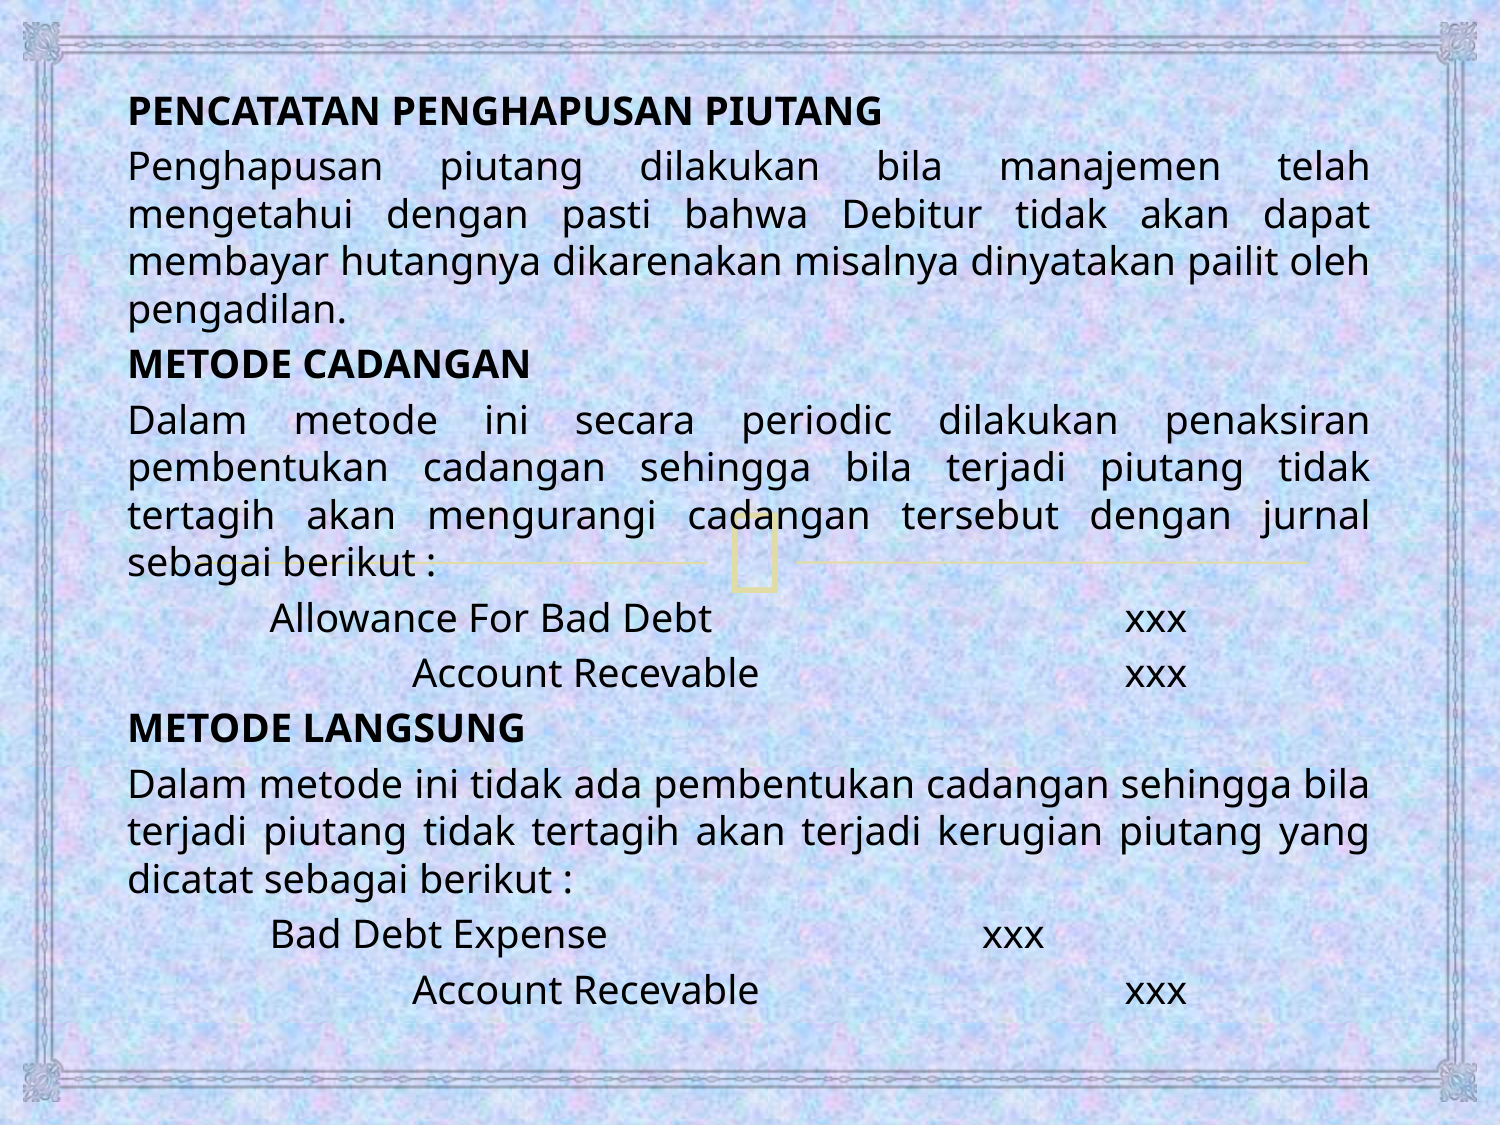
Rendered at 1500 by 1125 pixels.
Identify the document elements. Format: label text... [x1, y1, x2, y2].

subtitle PENCATATAN PENGHAPUSAN PIUTANG Penghapusan piutang dilakukan bila manajemen telah mengetahui dengan pasti bahwa Debitur tidak akan dapat membayar hutangnya dikarenakan misalnya dinyatakan pailit oleh pengadilan. METODE CADANGAN Dalam metode ini secara periodic dilakukan penaksiran pembentukan cadangan sehingga bila terjadi piutang tidak tertagih akan mengurangi cadangan tersebut dengan jurnal sebagai berikut : Allowance For Bad Debt xxx Account Recevable xxx METODE LANGSUNG Dalam metode ini tidak ada pembentukan cadangan sehingga bila terjadi piutang tidak tertagih akan terjadi kerugian piutang yang dicatat sebagai berikut : Bad Debt Expense xxx Account Recevable xxx [112, 78, 1388, 1024]
picture [0, 0, 1500, 1125]
